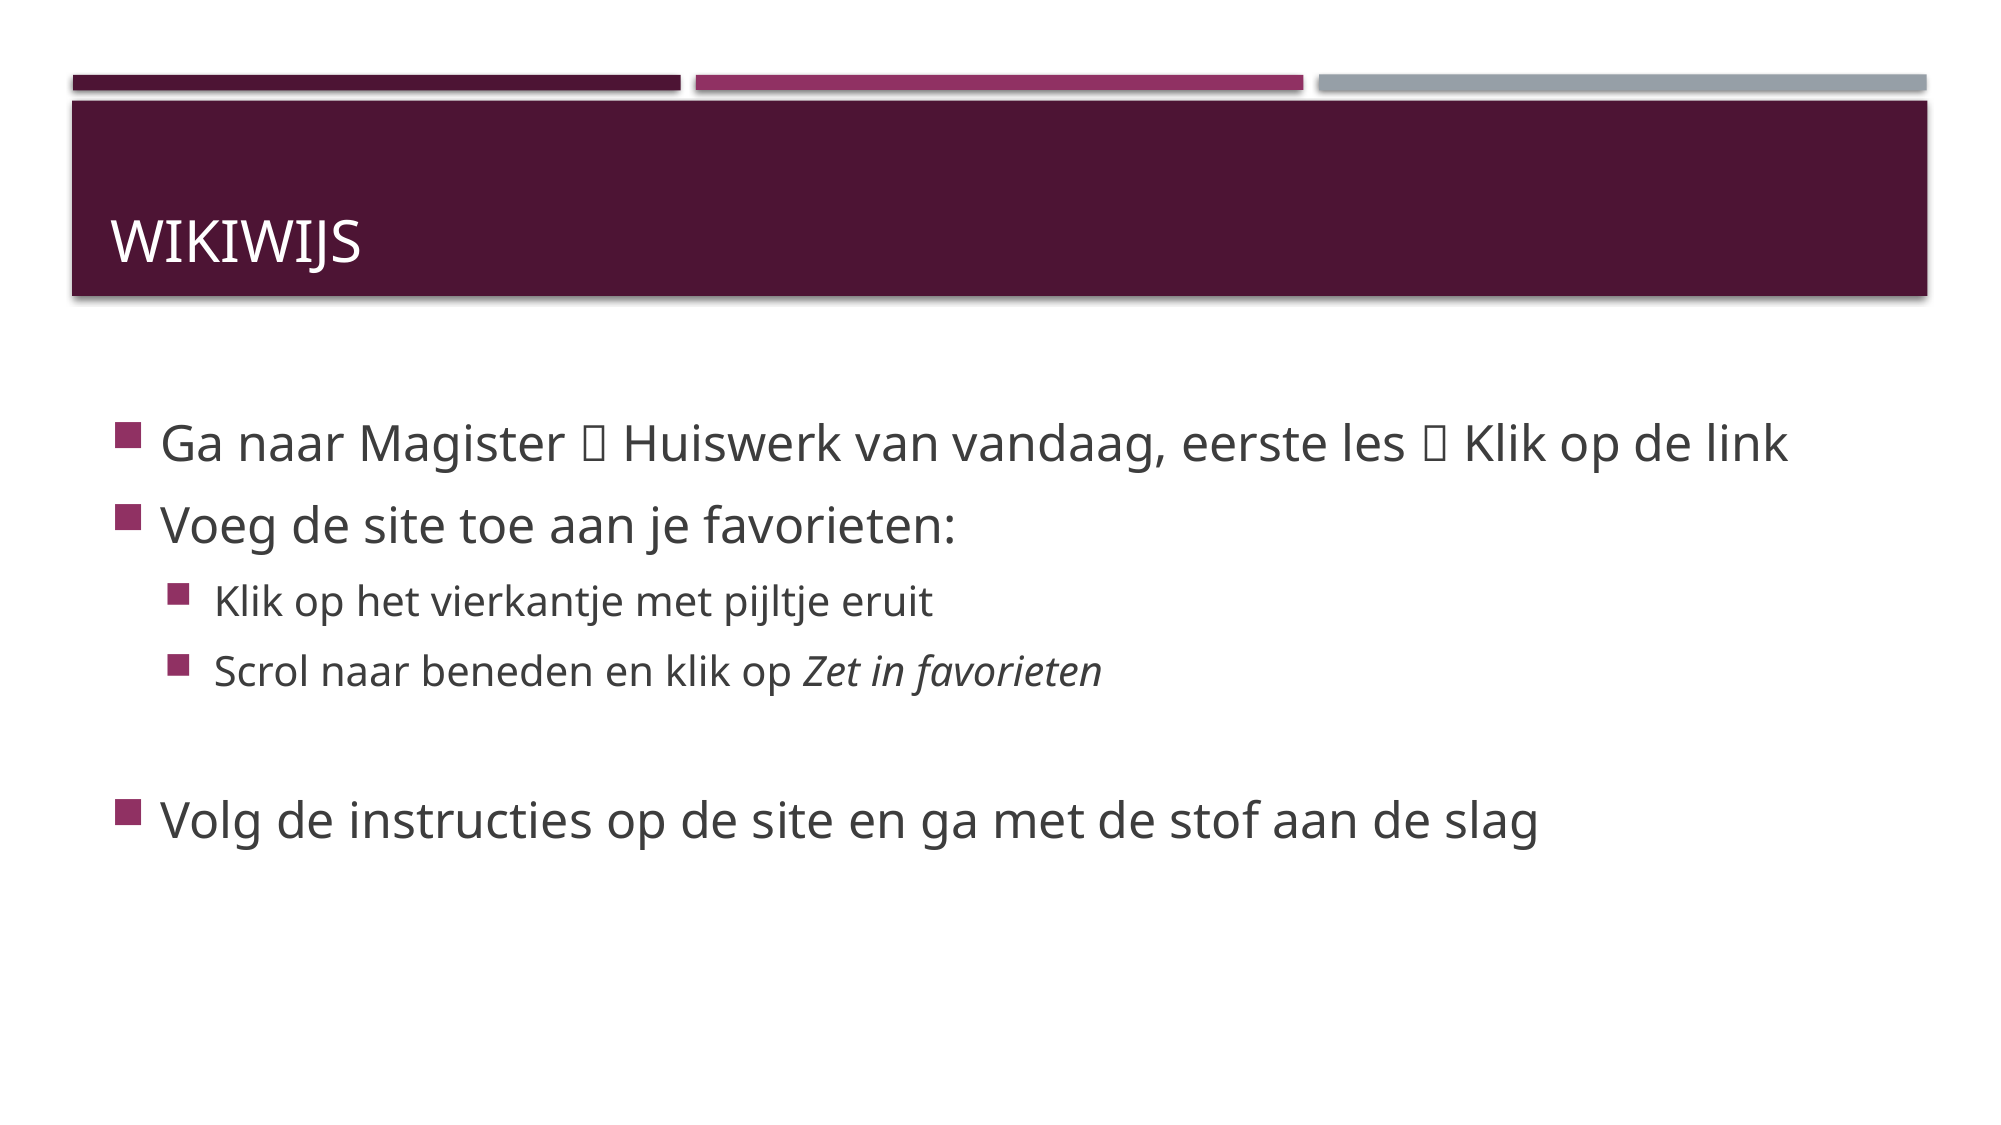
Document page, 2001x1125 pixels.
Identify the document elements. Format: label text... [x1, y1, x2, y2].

list Ga naar Magister  Huiswerk van vandaag, eerste les  Klik op de link Voeg de site toe aan je favorieten: Klik op het vierkantje met pijltje eruit Scrol naar beneden en klik op Zet in favorieten Volg de instructies op de site en ga met de stof aan de slag [95, 357, 1905, 962]
title Wikiwijs [95, 115, 1905, 282]
